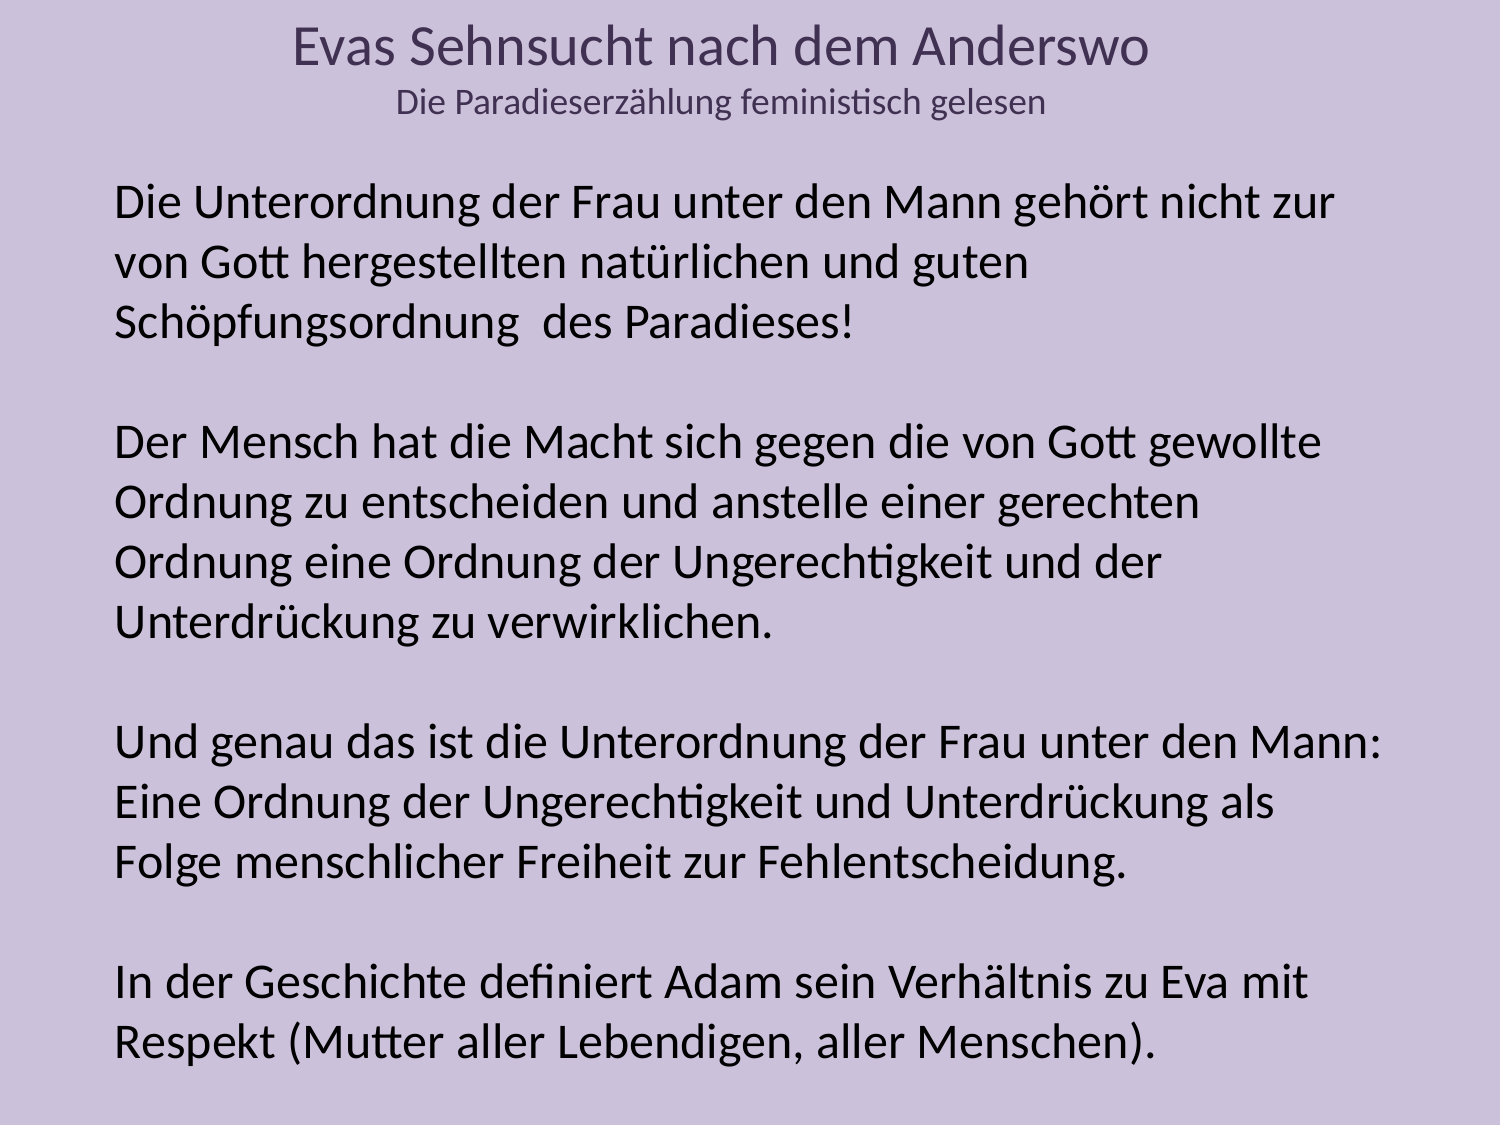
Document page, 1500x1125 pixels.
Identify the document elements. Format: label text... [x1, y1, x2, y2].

text_box Evas Sehnsucht nach dem Anderswo Die Paradieserzählung feministisch gelesen [72, 0, 1372, 130]
text_box Die Unterordnung der Frau unter den Mann gehört nicht zur von Gott hergestellten natürlichen und guten Schöpfungsordnung des Paradieses! Der Mensch hat die Macht sich gegen die von Gott gewollte Ordnung zu entscheiden und anstelle einer gerechten Ordnung eine Ordnung der Ungerechtigkeit und der Unterdrückung zu verwirklichen. Und genau das ist die Unterordnung der Frau unter den Mann: Eine Ordnung der Ungerechtigkeit und Unterdrückung als Folge menschlicher Freiheit zur Fehlentscheidung. In der Geschichte definiert Adam sein Verhältnis zu Eva mit Respekt (Mutter aller Lebendigen, aller Menschen). [100, 160, 1400, 1076]
